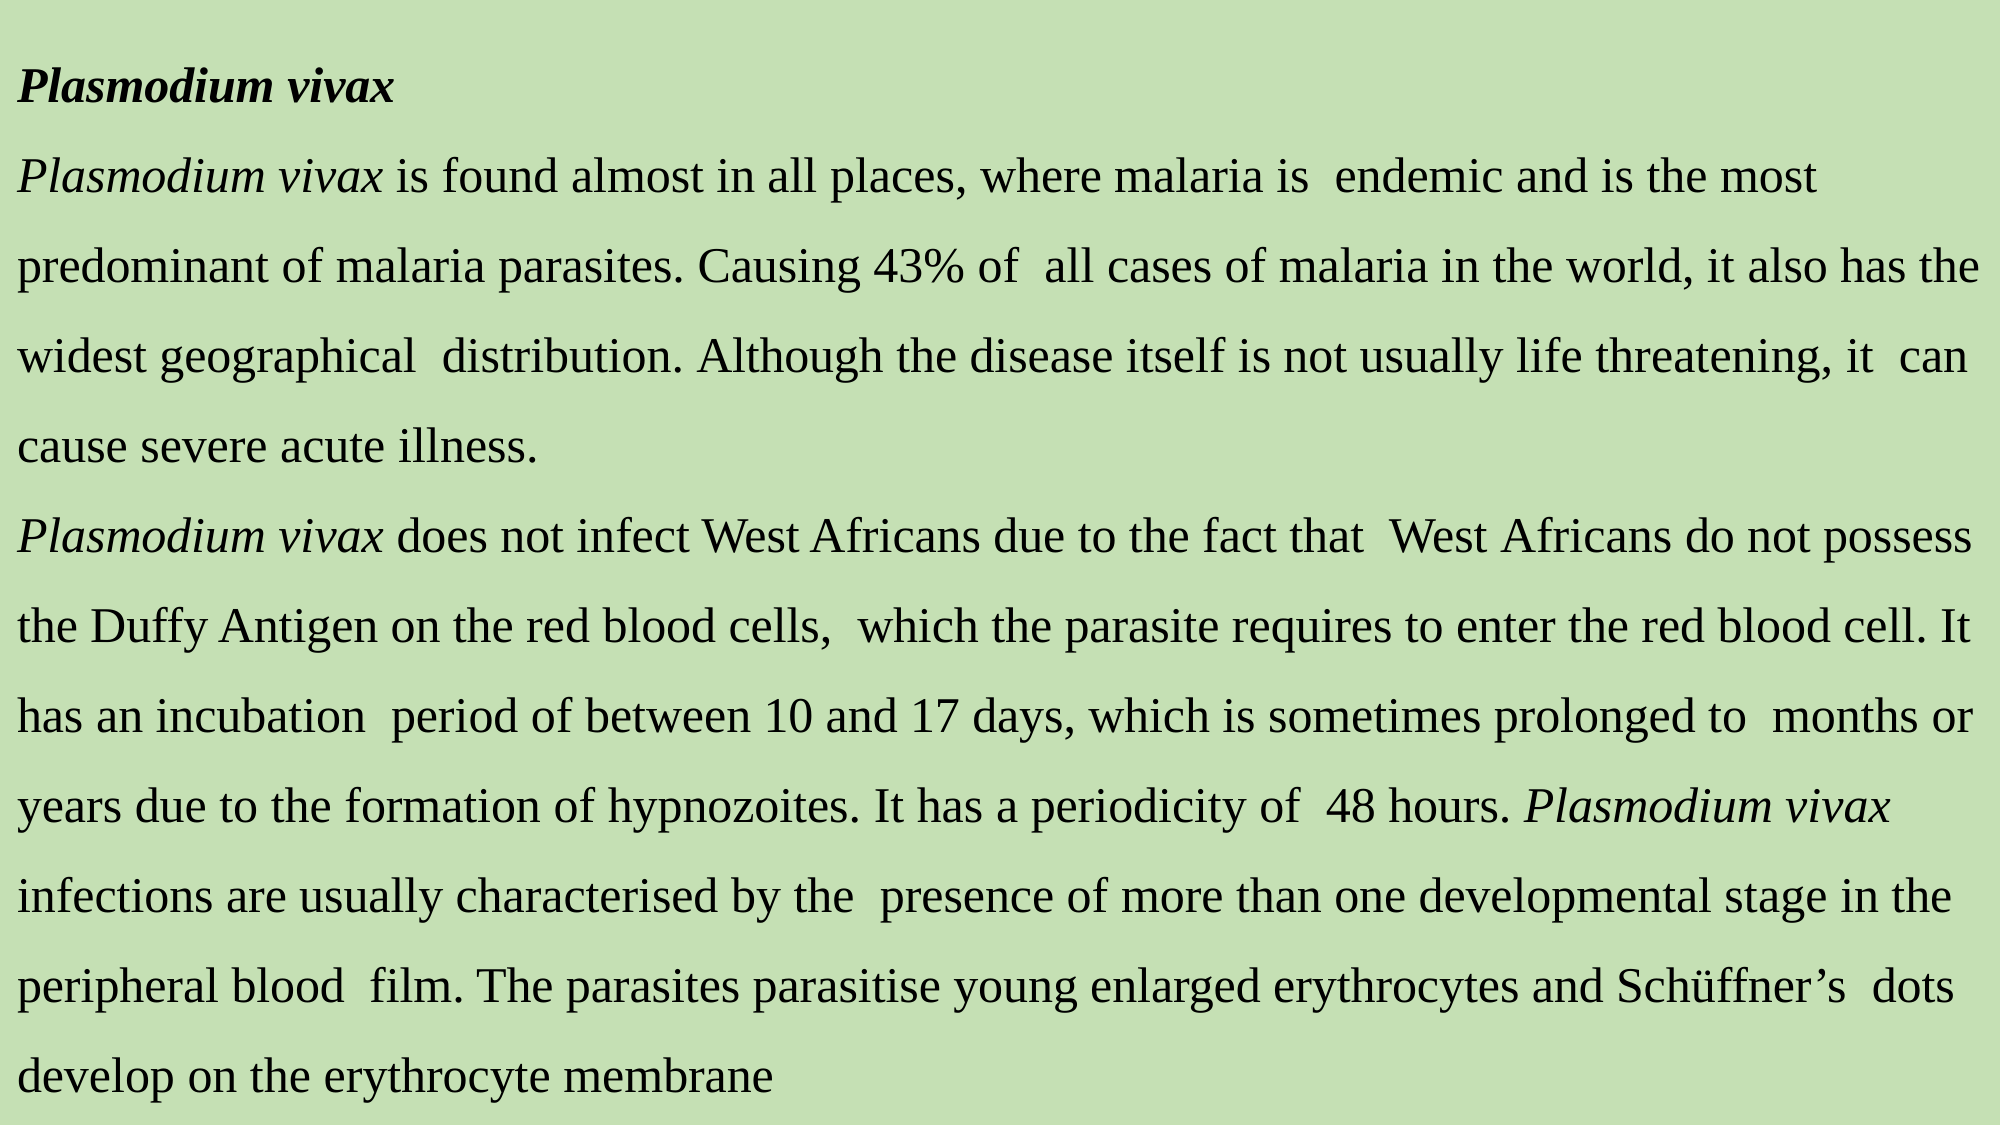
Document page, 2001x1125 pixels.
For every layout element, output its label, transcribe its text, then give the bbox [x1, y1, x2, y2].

title Plasmodium vivax Plasmodium vivax is found almost in all places, where malaria is endemic and is the most predominant of malaria parasites. Causing 43% of all cases of malaria in the world, it also has the widest geographical distribution. Although the disease itself is not usually life threatening, it can cause severe acute illness. Plasmodium vivax does not infect West Africans due to the fact that West Africans do not possess the Duffy Antigen on the red blood cells, which the parasite requires to enter the red blood cell. It has an incubation period of between 10 and 17 days, which is sometimes prolonged to months or years due to the formation of hypnozoites. It has a periodicity of 48 hours. Plasmodium vivax infections are usually characterised by the presence of more than one developmental stage in the peripheral blood film. The parasites parasitise young enlarged erythrocytes and Schüffner’s dots develop on the erythrocyte membrane [0, 0, 2000, 1125]
